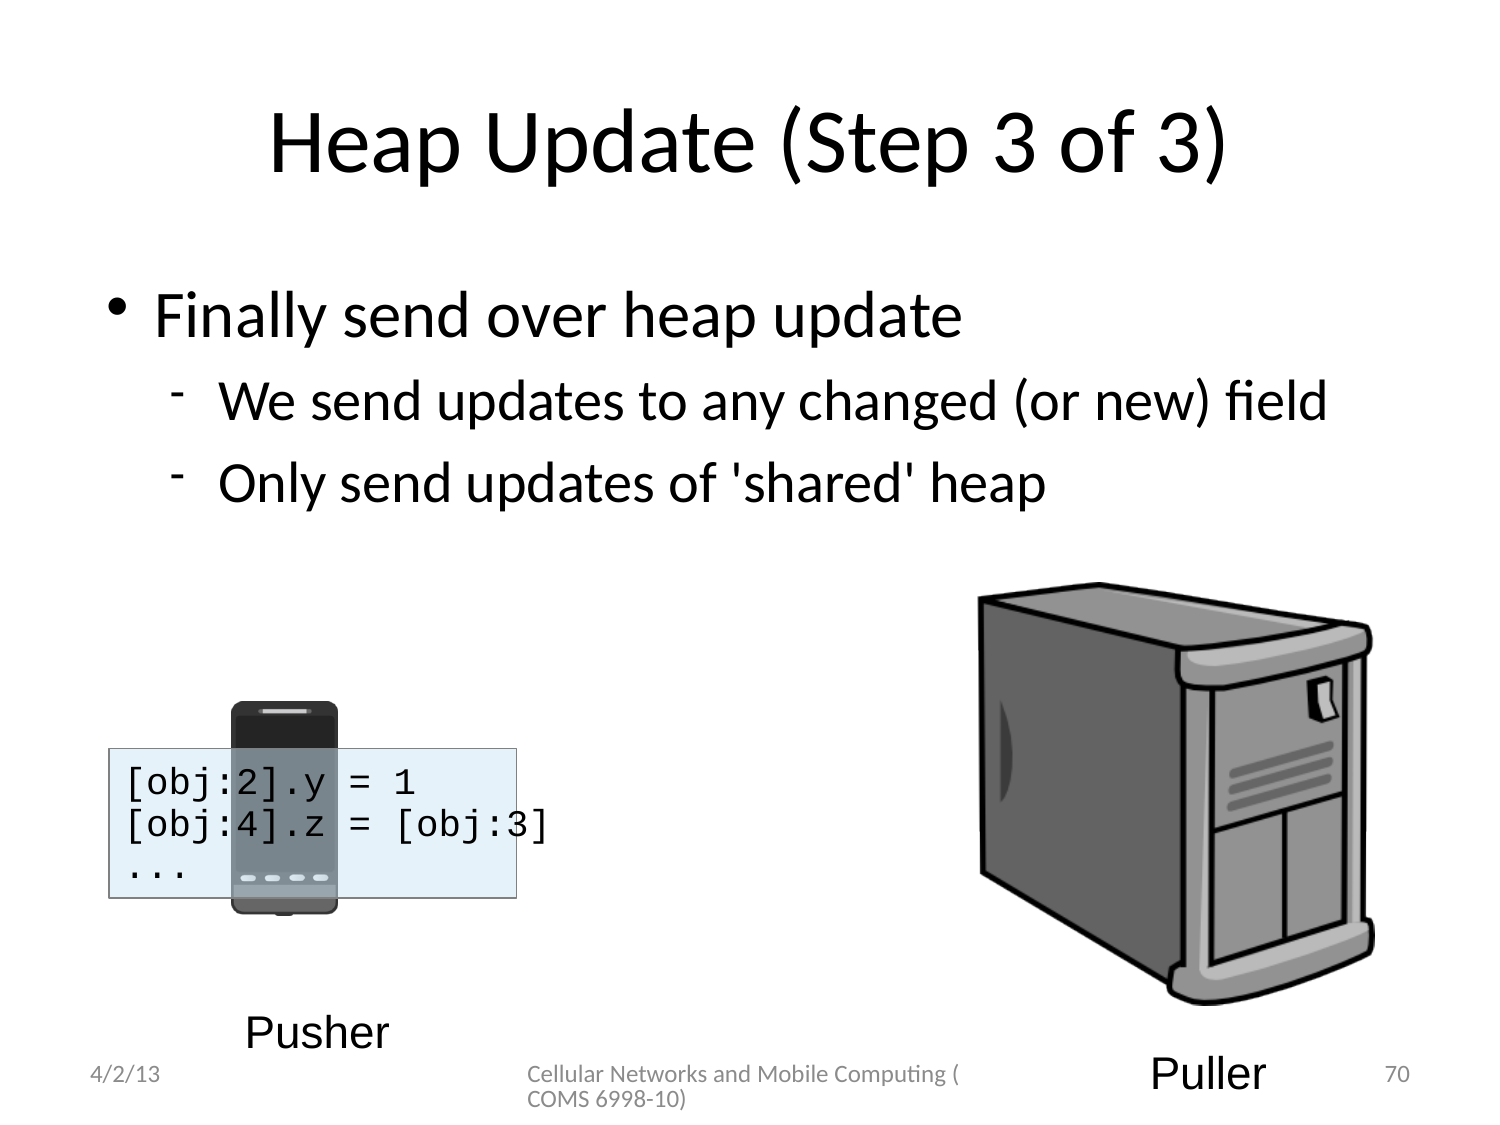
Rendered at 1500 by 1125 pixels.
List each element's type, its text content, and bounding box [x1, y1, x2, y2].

text_box Pusher [231, 993, 558, 1058]
picture [230, 701, 338, 748]
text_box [108, 748, 613, 899]
title Heap Update (Step 3 of 3) [75, 42, 1425, 231]
footer Cellular Networks and Mobile Computing (COMS 6998-10) [512, 1042, 988, 1103]
slide_number 70 [1074, 1042, 1425, 1103]
text_box Puller [1136, 1034, 1279, 1099]
list Finally send over heap update We send updates to any changed (or new) field Only send updates of 'shared' heap [74, 263, 1395, 916]
picture [230, 899, 338, 916]
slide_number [75, 1042, 425, 1103]
picture [976, 582, 1375, 1007]
